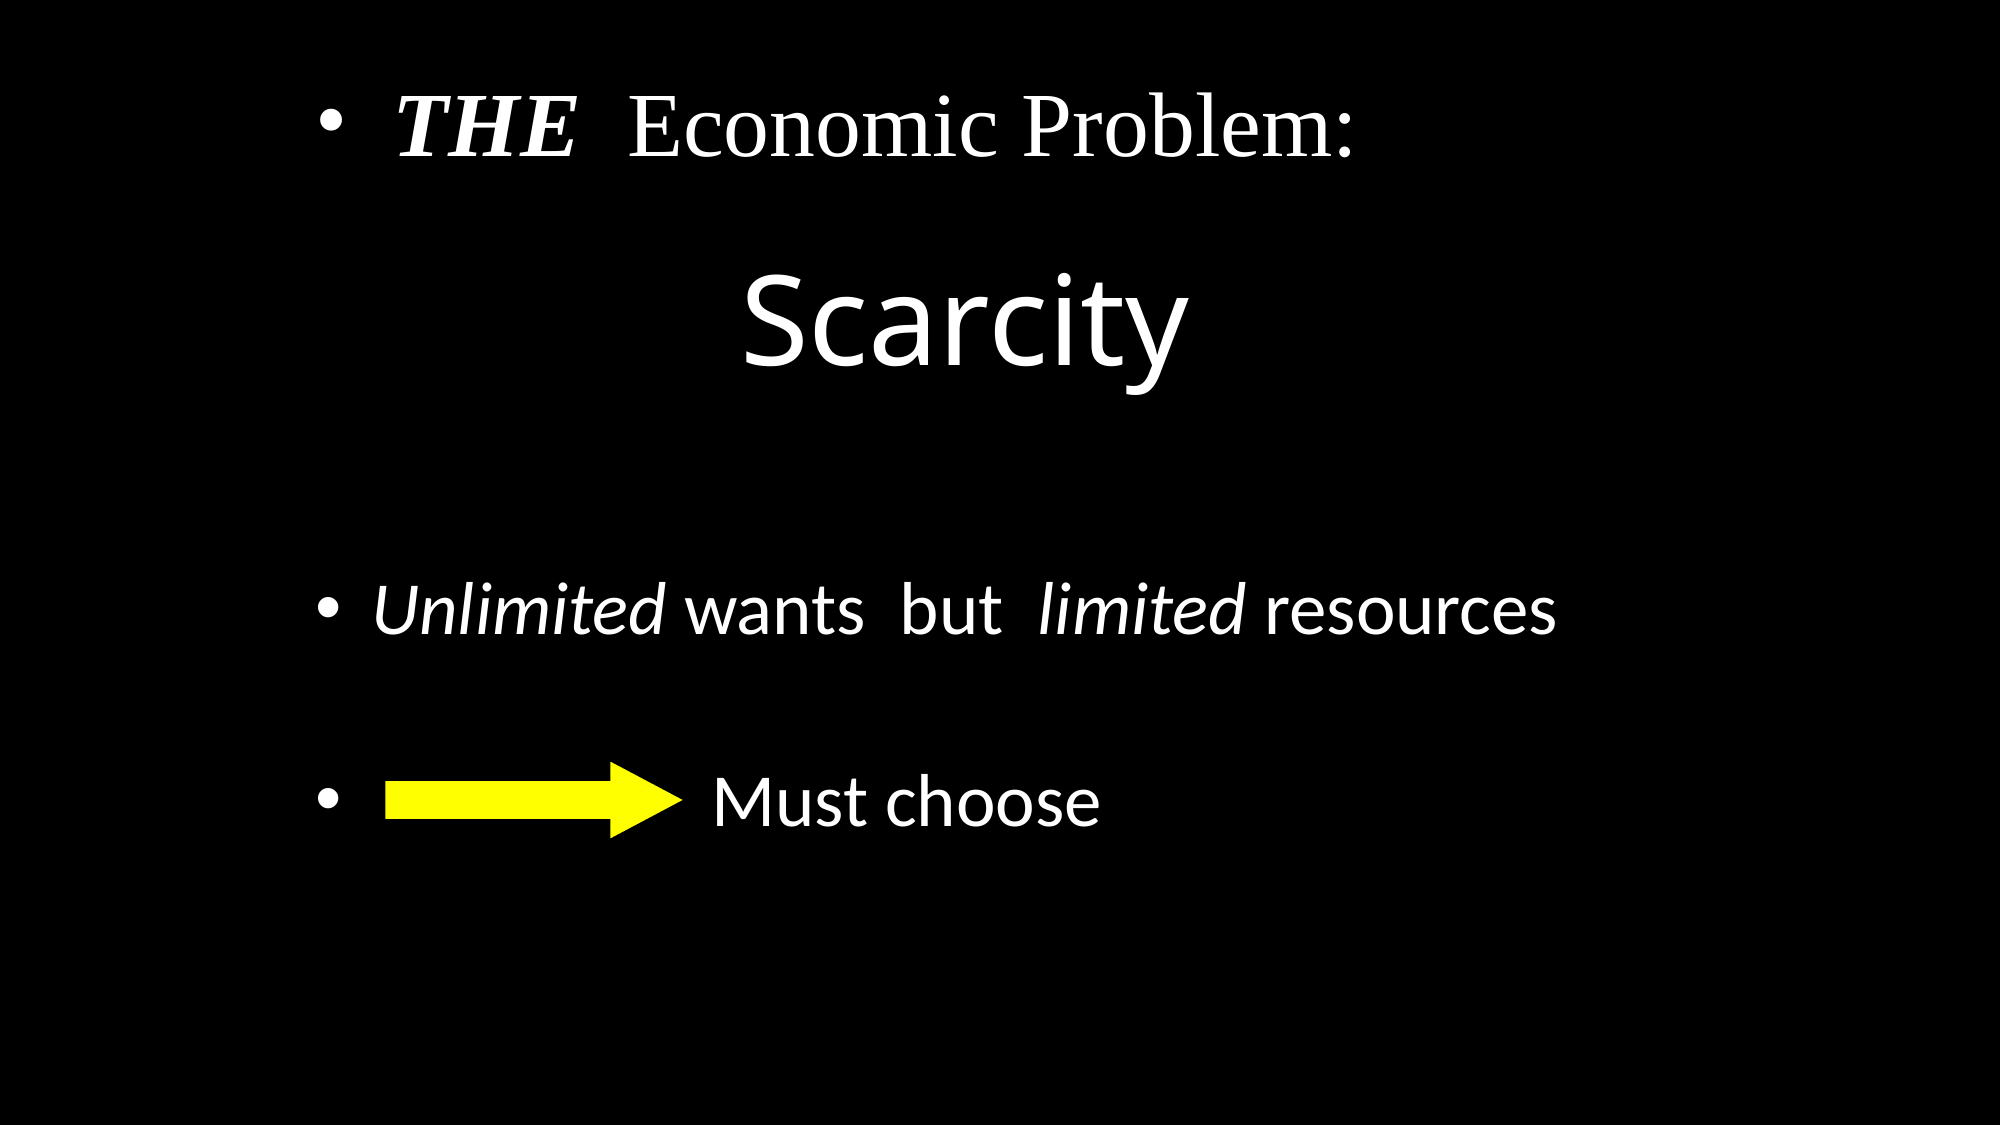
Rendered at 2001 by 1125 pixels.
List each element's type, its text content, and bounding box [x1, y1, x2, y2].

title Scarcity [725, 212, 1325, 438]
text_box THE Economic Problem: [300, 56, 1463, 182]
text_box [384, 760, 685, 840]
list Unlimited wants but limited resources Must choose [300, 562, 1675, 1038]
